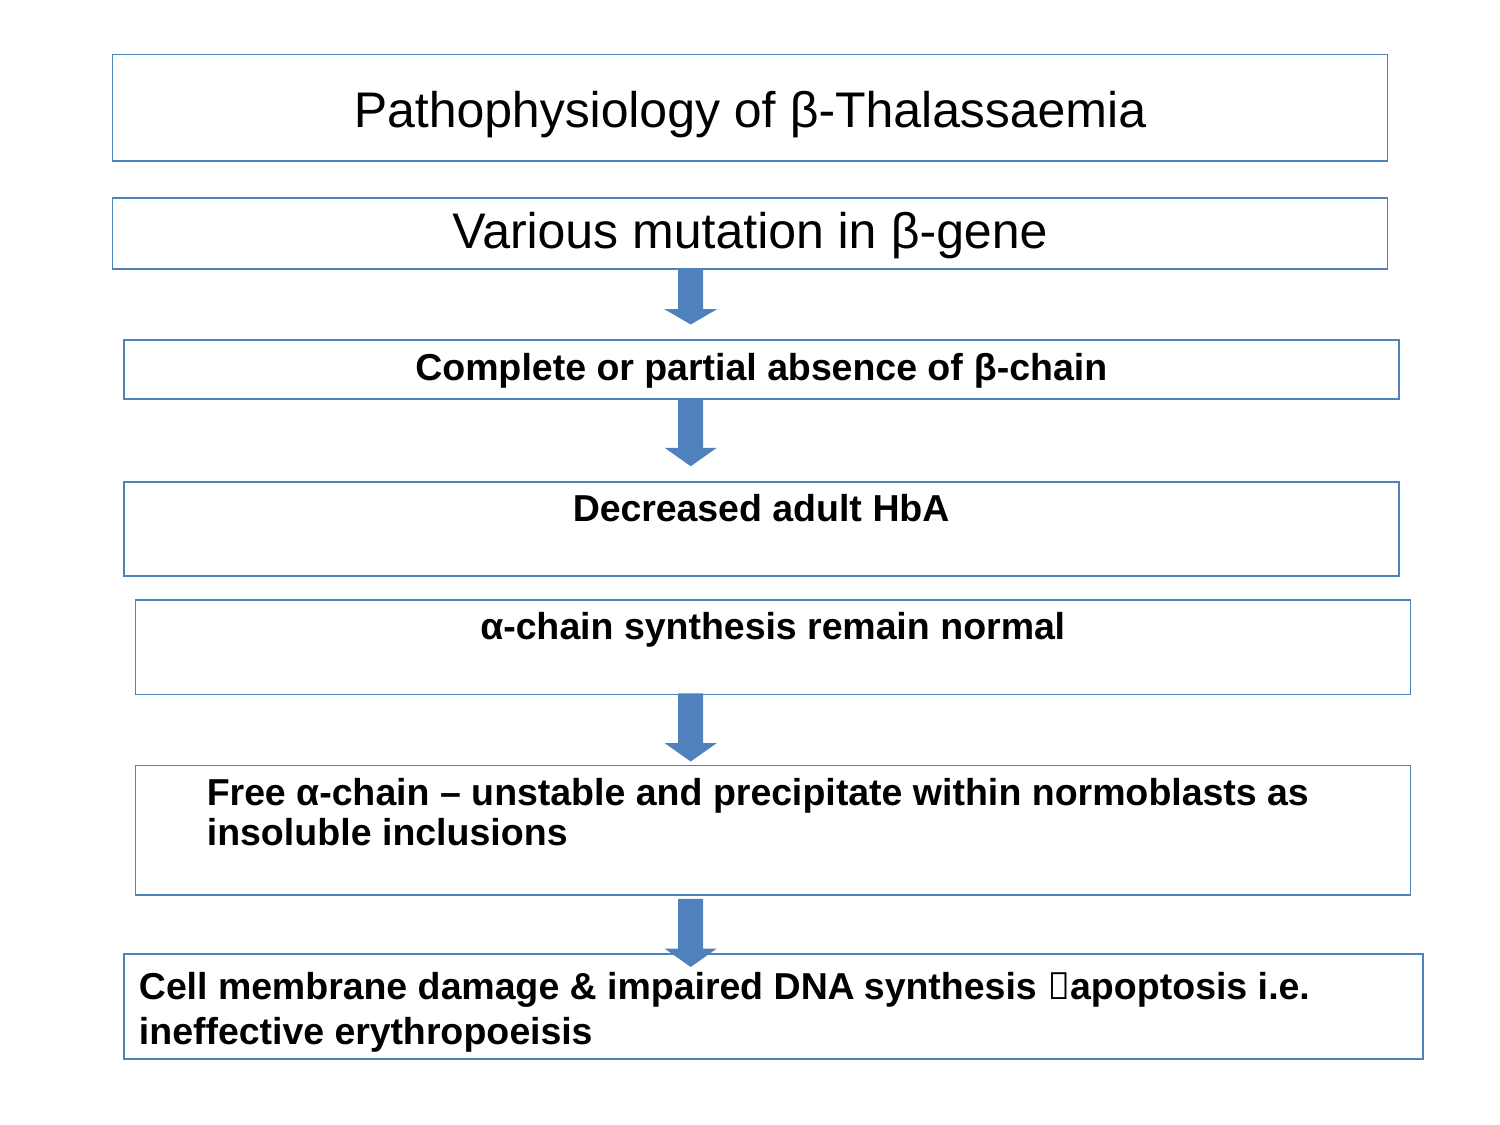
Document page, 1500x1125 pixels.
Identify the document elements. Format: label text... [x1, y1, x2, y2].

text_box Complete or partial absence of β-chain [123, 340, 1399, 400]
text_box Cell membrane damage & impaired DNA synthesis apoptosis i.e. ineffective erythropoeisis [123, 954, 1424, 1060]
text_box [667, 398, 715, 466]
text_box Decreased adult HbA [123, 481, 1399, 577]
text_box [667, 694, 715, 761]
text_box α-chain synthesis remain normal [135, 600, 1411, 695]
text_box Free α-chain – unstable and precipitate within normoblasts as insoluble inclusions [135, 765, 1411, 896]
list Various mutation in β-gene [112, 198, 1388, 269]
title Pathophysiology of β-Thalassaemia [112, 54, 1388, 161]
text_box [667, 899, 715, 967]
text_box [667, 268, 715, 324]
